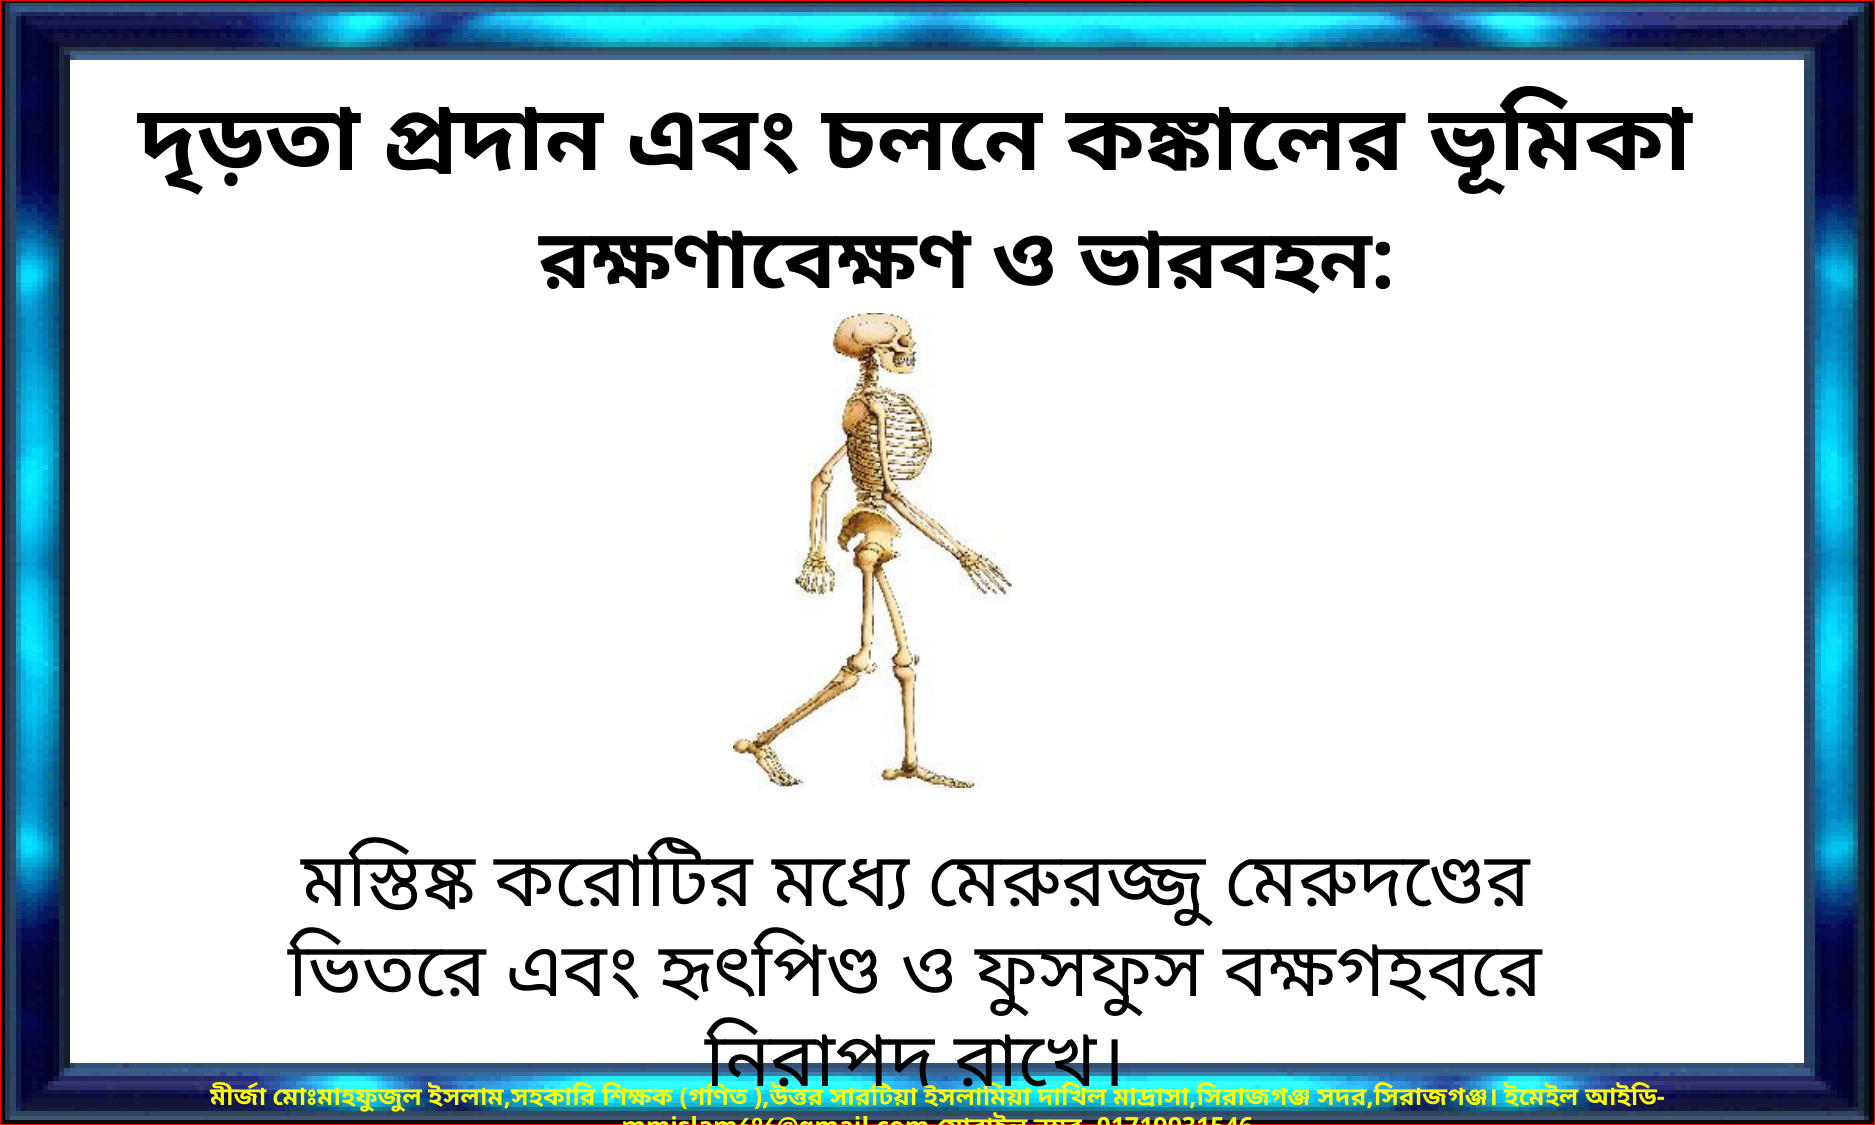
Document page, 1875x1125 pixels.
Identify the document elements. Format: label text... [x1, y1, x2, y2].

text_box মস্তিষ্ক করোটির মধ্যে মেরুরজ্জু মেরুদণ্ডের ভিতরে এবং হৃৎপিণ্ড ও ফুসফুস বক্ষগহবরে নিরাপদ রাখে। [180, 823, 1651, 1109]
picture [1, 1, 1874, 1124]
picture [781, 1120, 794, 1124]
text_box দৃড়তা প্রদান এবং চলনে কঙ্কালের ভূমিকা [123, 71, 1707, 196]
text_box রক্ষণাবেক্ষণ ও ভারবহন: [524, 197, 1411, 313]
